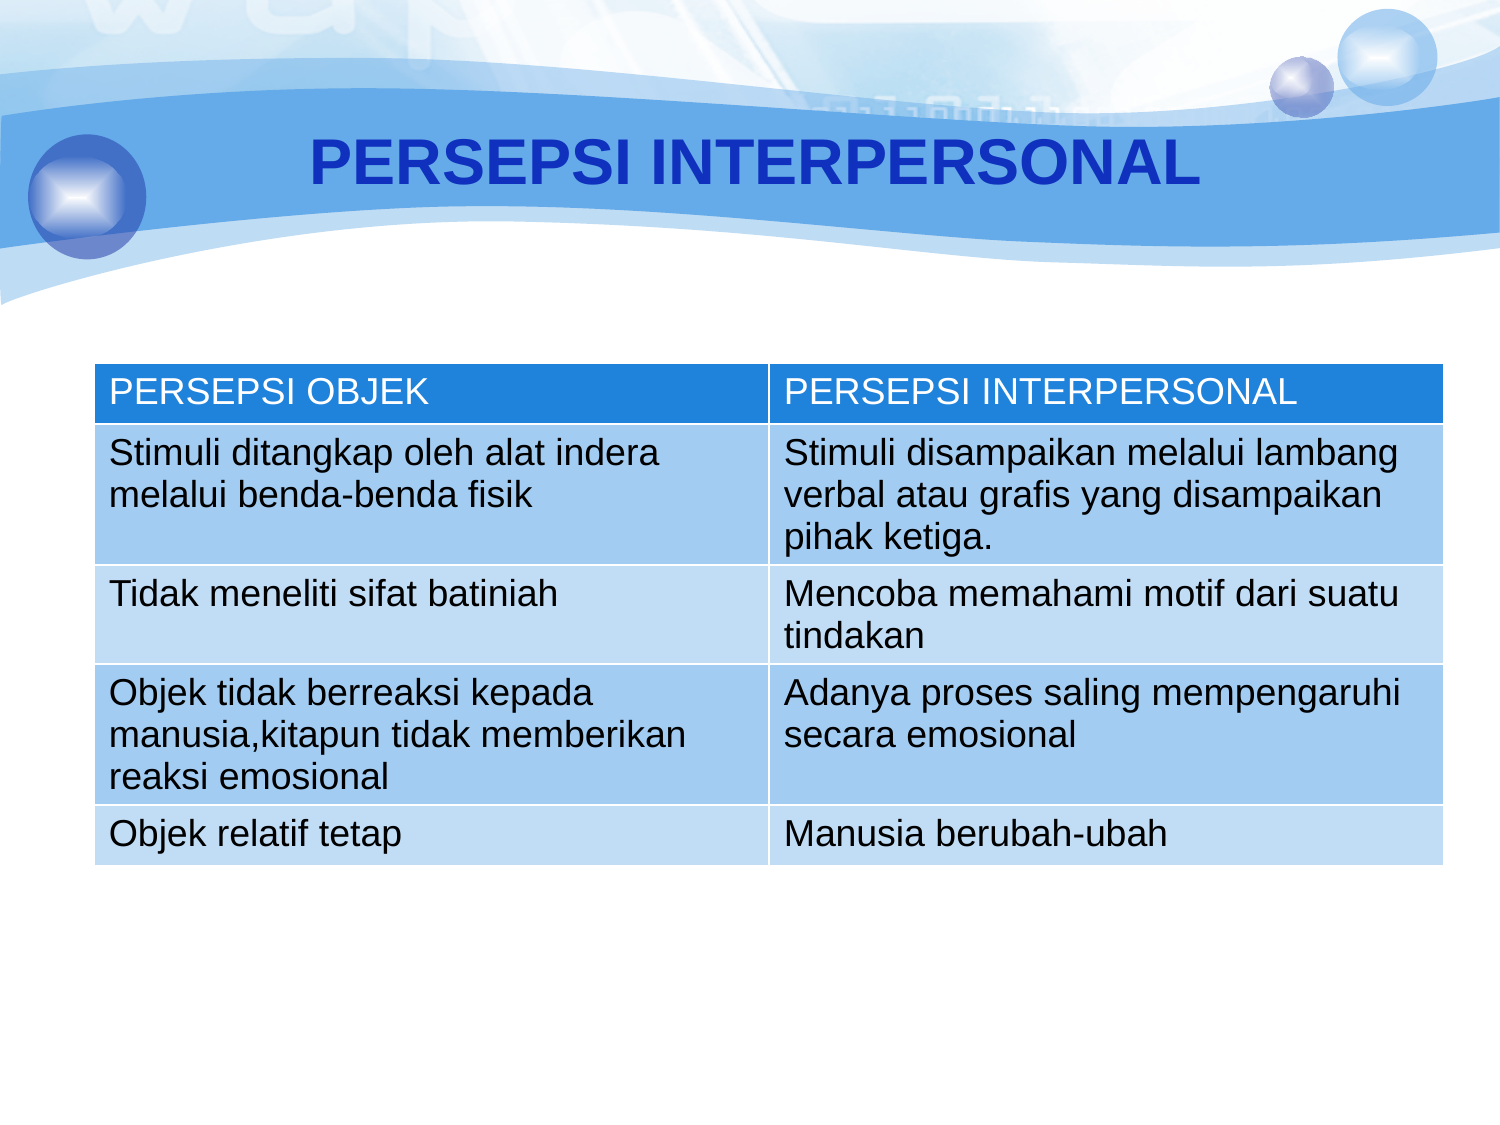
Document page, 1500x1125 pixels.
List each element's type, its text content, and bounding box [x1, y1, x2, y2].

table_cell Objek tidak berreaksi kepada manusia,kitapun tidak memberikan reaksi emosional [95, 665, 768, 804]
table_cell Stimuli ditangkap oleh alat indera melalui benda-benda fisik [95, 425, 768, 564]
table_cell Tidak meneliti sifat batiniah [95, 566, 768, 663]
table_cell Mencoba memahami motif dari suatu tindakan [770, 566, 1443, 663]
table_cell Manusia berubah-ubah [770, 806, 1443, 865]
table_cell Adanya proses saling mempengaruhi secara emosional [770, 665, 1443, 804]
picture [0, 0, 1500, 112]
table_cell Objek relatif tetap [95, 806, 768, 865]
table_header PERSEPSI INTERPERSONAL [770, 364, 1443, 423]
table_header PERSEPSI OBJEK [95, 364, 768, 423]
title PERSEPSI INTERPERSONAL [149, 112, 1363, 206]
table_cell Stimuli disampaikan melalui lambang verbal atau grafis yang disampaikan pihak ketiga. [770, 425, 1443, 564]
